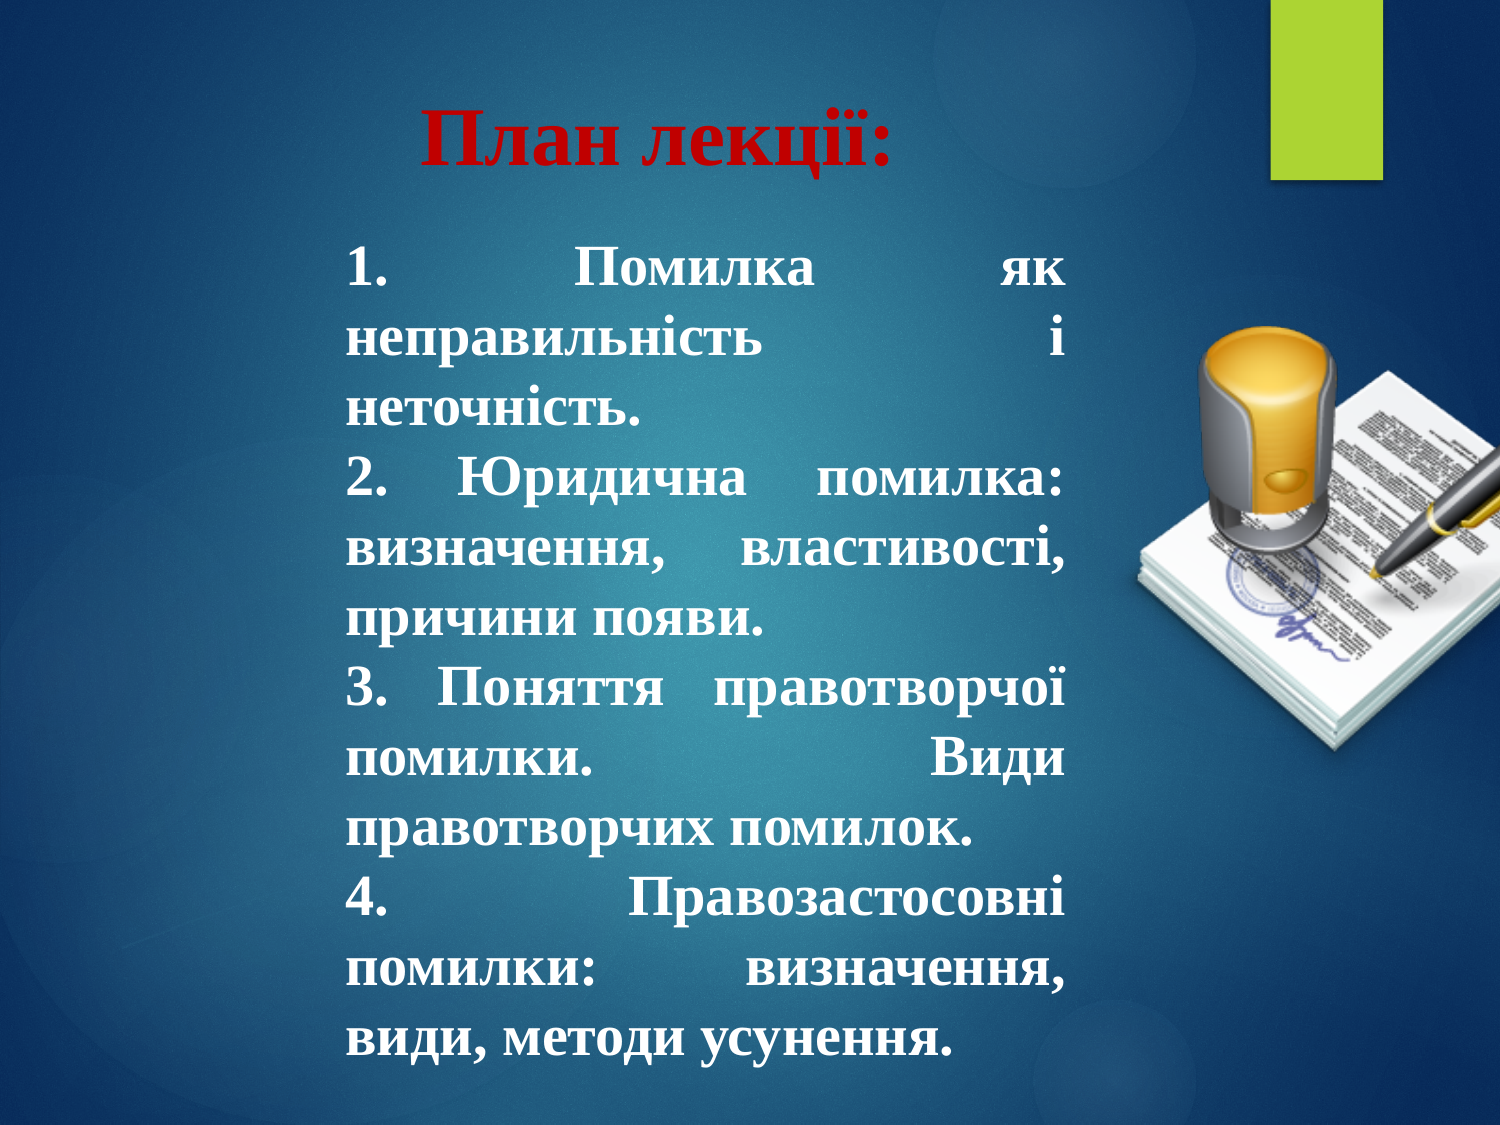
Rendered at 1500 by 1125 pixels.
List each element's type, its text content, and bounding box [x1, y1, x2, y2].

title План лекції: [79, 74, 1237, 304]
picture [1055, 326, 1500, 776]
text_box 1. Помилка як неправильність і неточність. 2. Юридична помилка: визначення, властивості, причини появи. 3. Поняття правотворчої помилки. Види правотворчих помилок. 4. Правозастосовні помилки: визначення, види, методи усунення. [330, 219, 1081, 1075]
